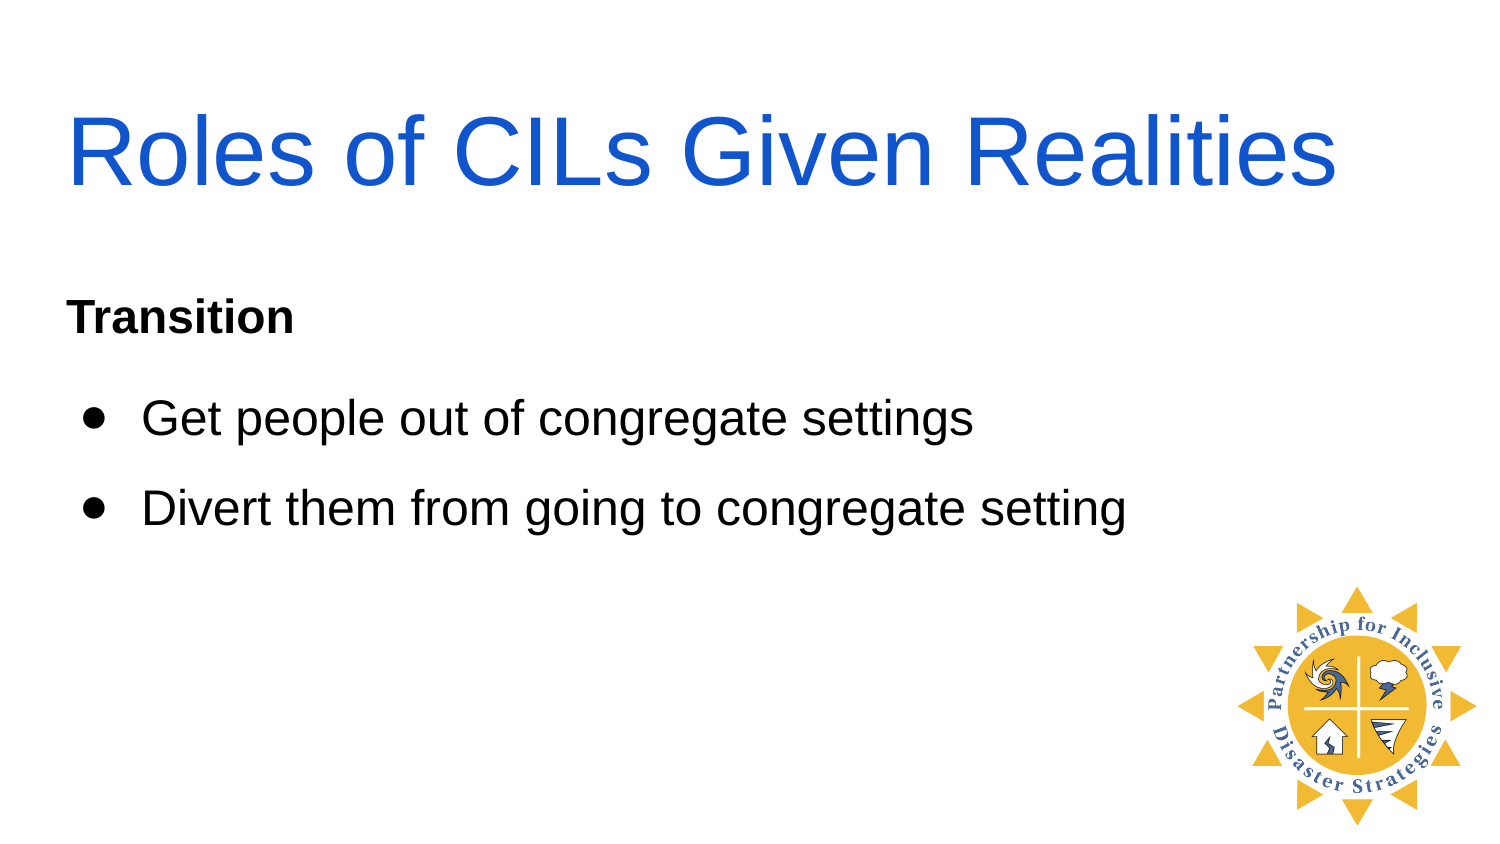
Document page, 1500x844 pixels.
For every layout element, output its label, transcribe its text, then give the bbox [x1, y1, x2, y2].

list Transition Get people out of congregate settings Divert them from going to congregate setting [51, 189, 1449, 750]
title Roles of CILs Given Realities [51, 72, 1449, 167]
picture [1237, 586, 1477, 826]
